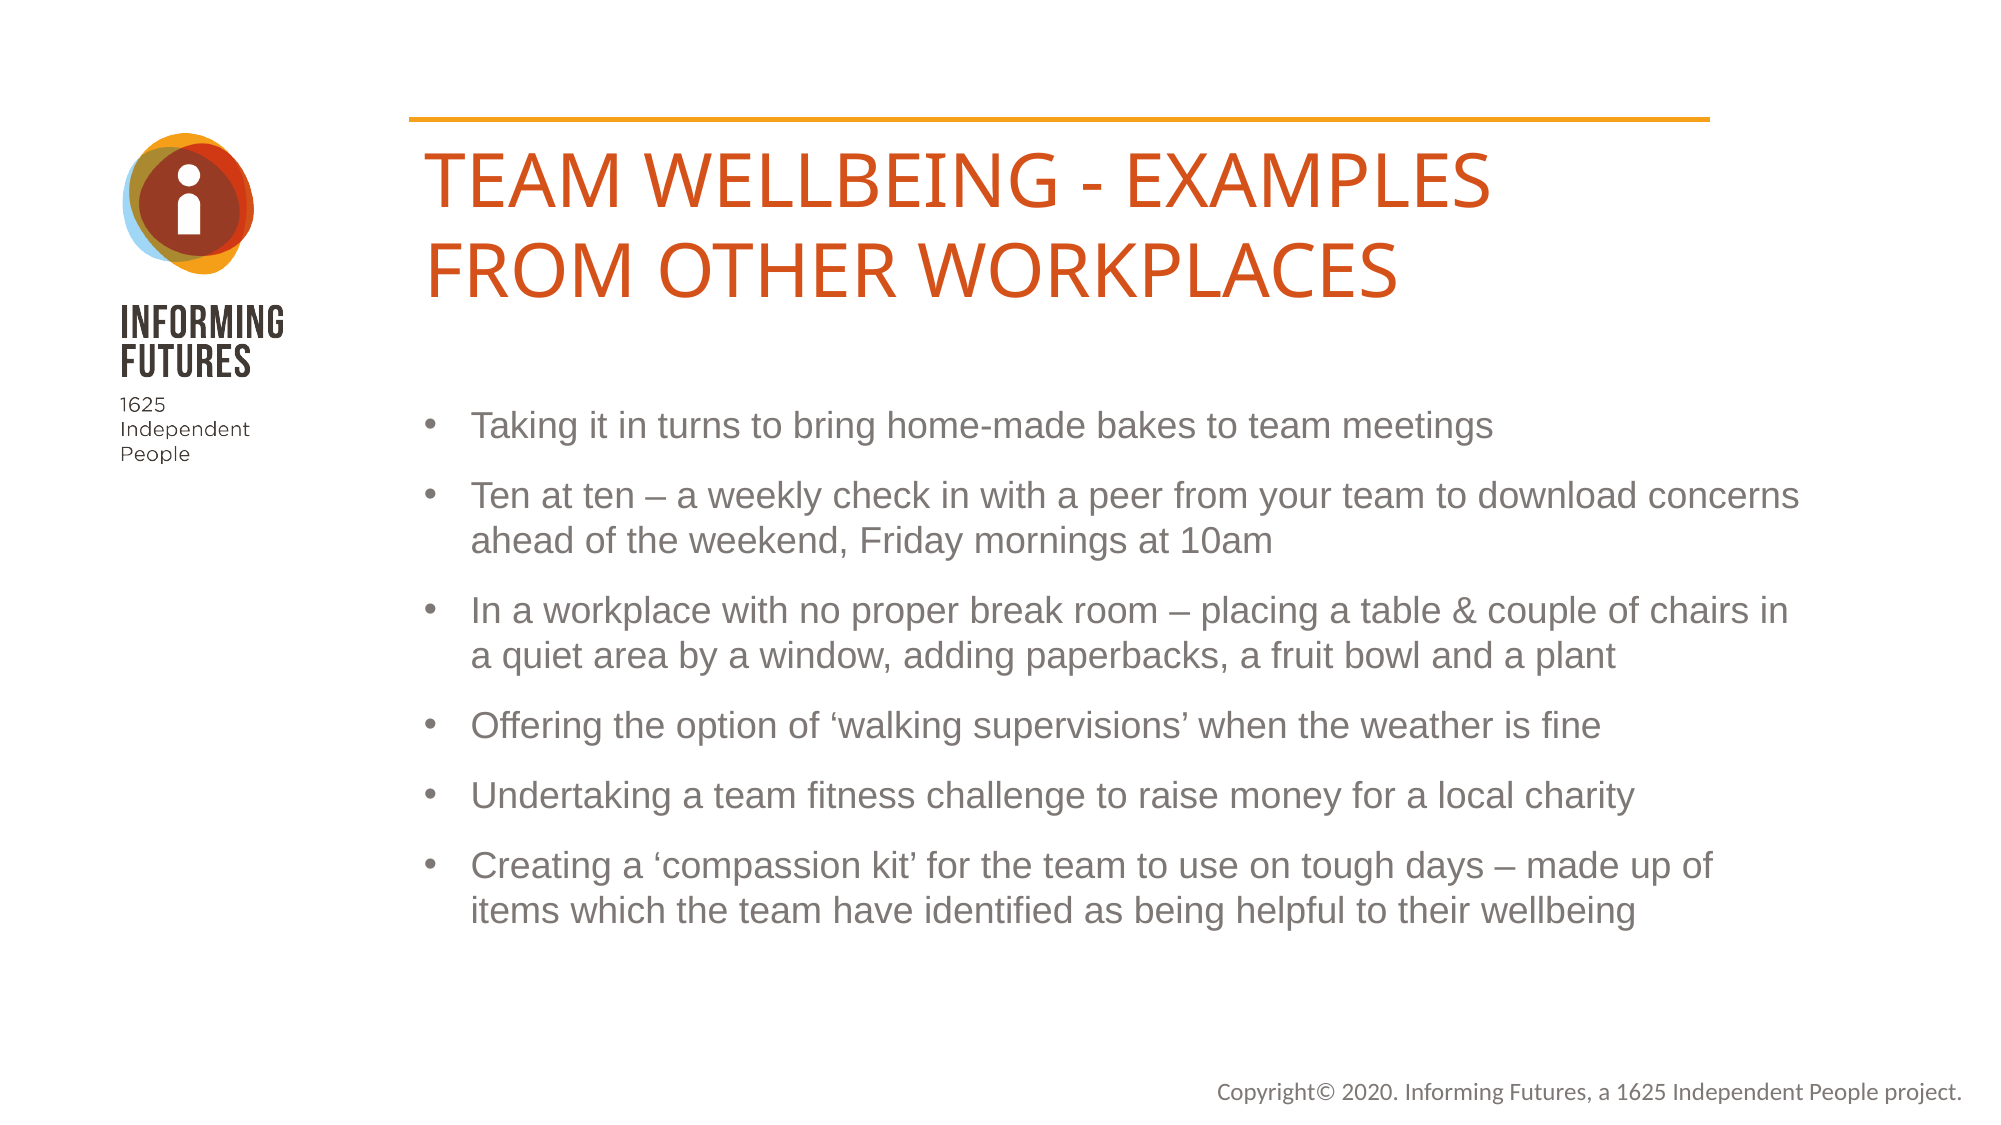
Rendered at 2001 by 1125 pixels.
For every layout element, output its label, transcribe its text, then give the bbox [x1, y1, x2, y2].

text_box TEAM WELLBEING - EXAMPLES FROM OTHER WORKPLACES [410, 125, 1711, 321]
text_box Taking it in turns to bring home-made bakes to team meetings Ten at ten – a weekly check in with a peer from your team to download concerns ahead of the weekend, Friday mornings at 10am In a workplace with no proper break room – placing a table & couple of chairs in a quiet area by a window, adding paperbacks, a fruit bowl and a plant Offering the option of ‘walking supervisions’ when the weather is fine Undertaking a team fitness challenge to raise money for a local charity Creating a ‘compassion kit’ for the team to use on tough days – made up of items which the team have identified as being helpful to their wellbeing [409, 394, 1821, 939]
picture [120, 133, 283, 464]
